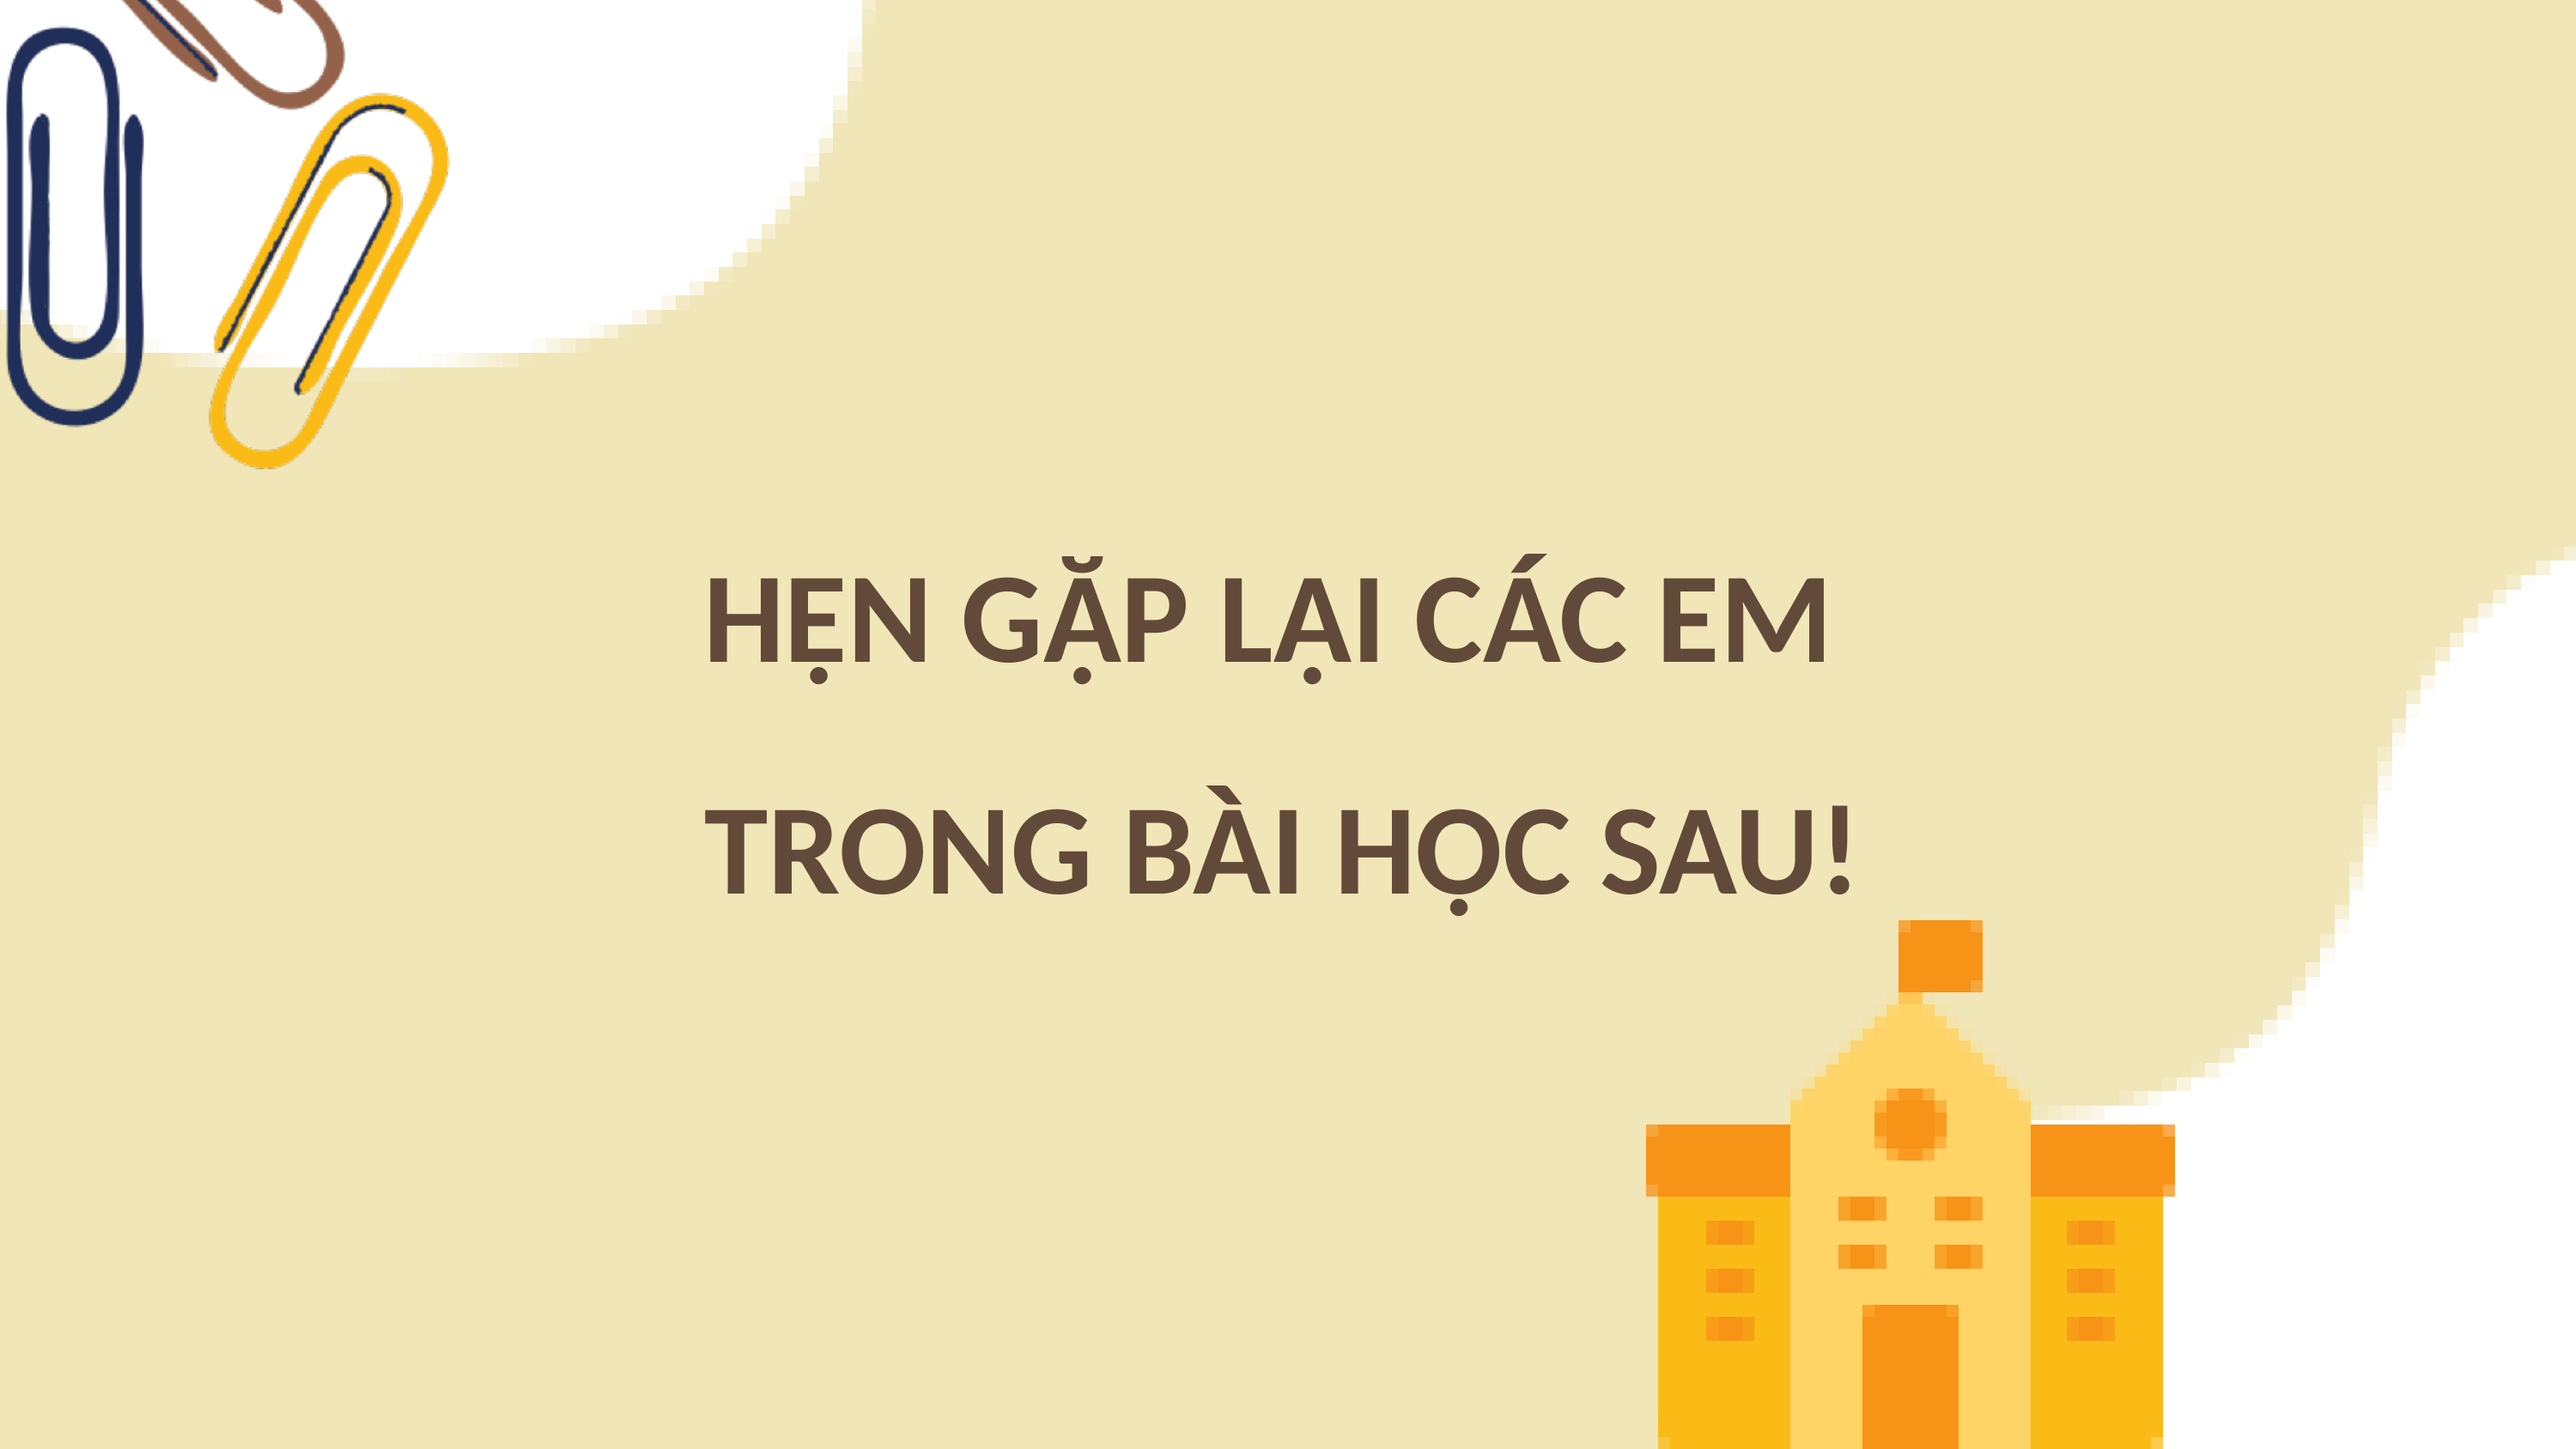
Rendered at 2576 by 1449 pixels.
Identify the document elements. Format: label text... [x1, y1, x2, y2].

text_box HẸN GẶP LẠI CÁC EM TRONG BÀI HỌC SAU! [226, 456, 1642, 920]
picture [0, 0, 920, 492]
picture [1646, 360, 2576, 1449]
